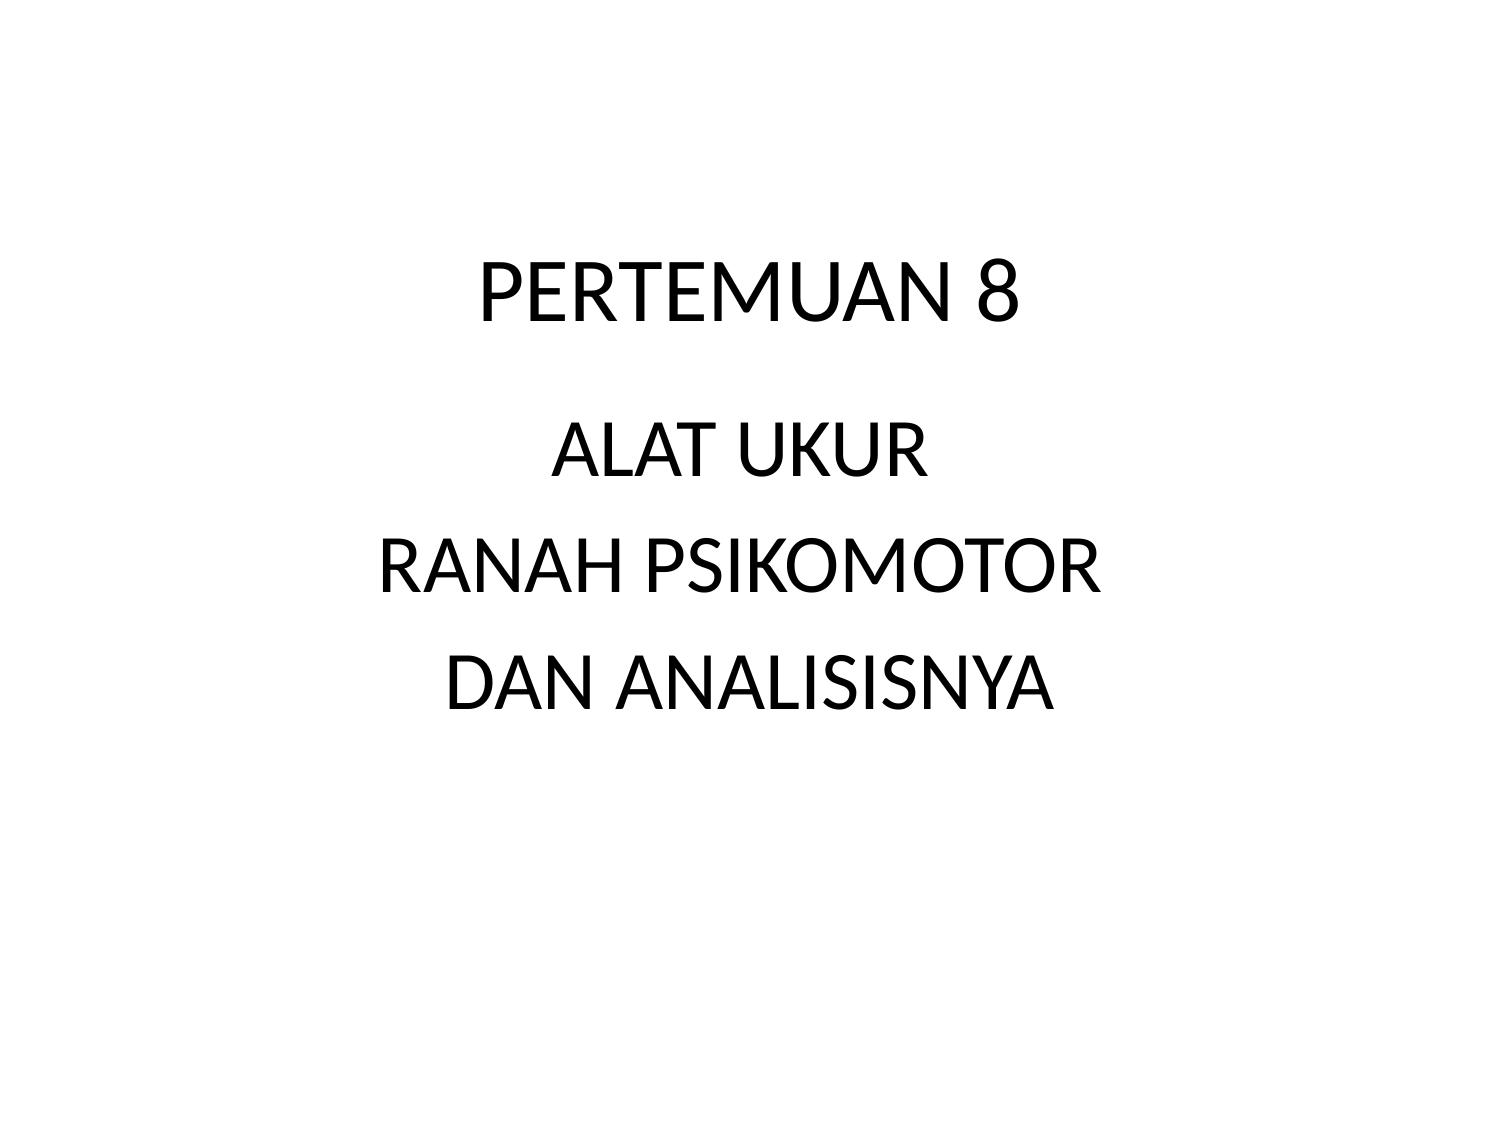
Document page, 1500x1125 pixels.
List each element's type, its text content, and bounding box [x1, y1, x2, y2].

subtitle ALAT UKUR RANAH PSIKOMOTOR DAN ANALISISNYA [225, 385, 1275, 925]
title PERTEMUAN 8 [112, 149, 1388, 421]
